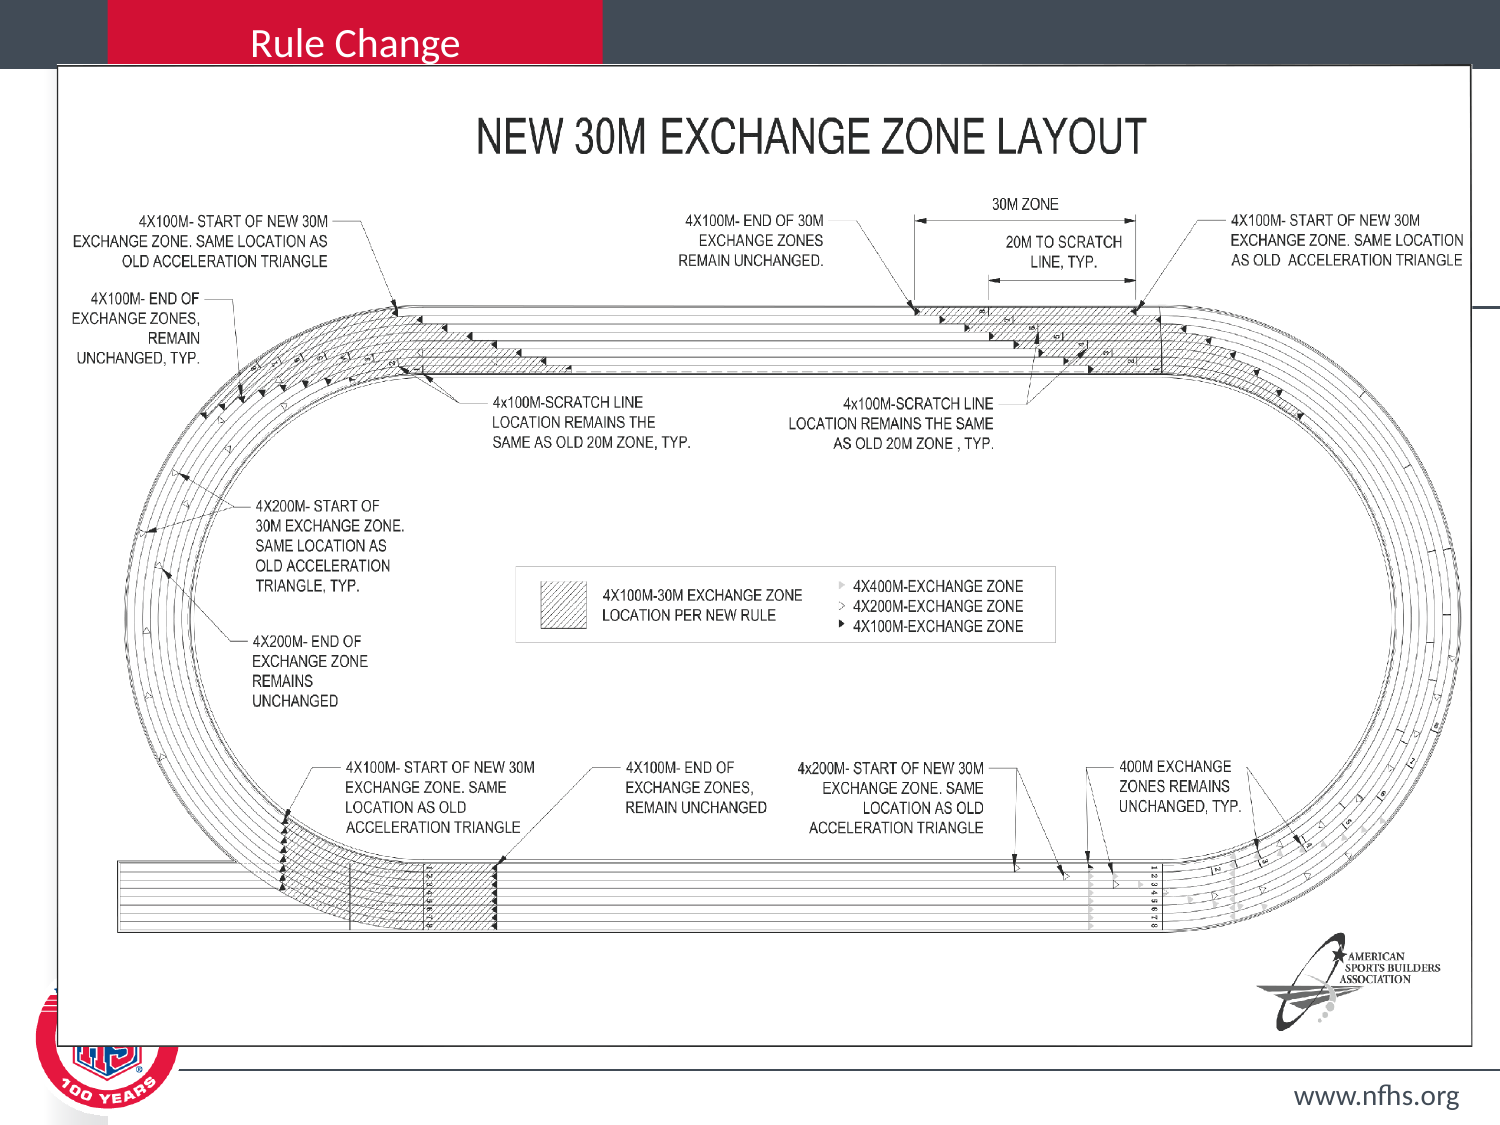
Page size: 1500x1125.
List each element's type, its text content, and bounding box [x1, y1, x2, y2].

footer www.nfhs.org [1229, 1069, 1475, 1119]
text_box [56, 64, 1473, 1047]
picture [25, 967, 188, 1123]
